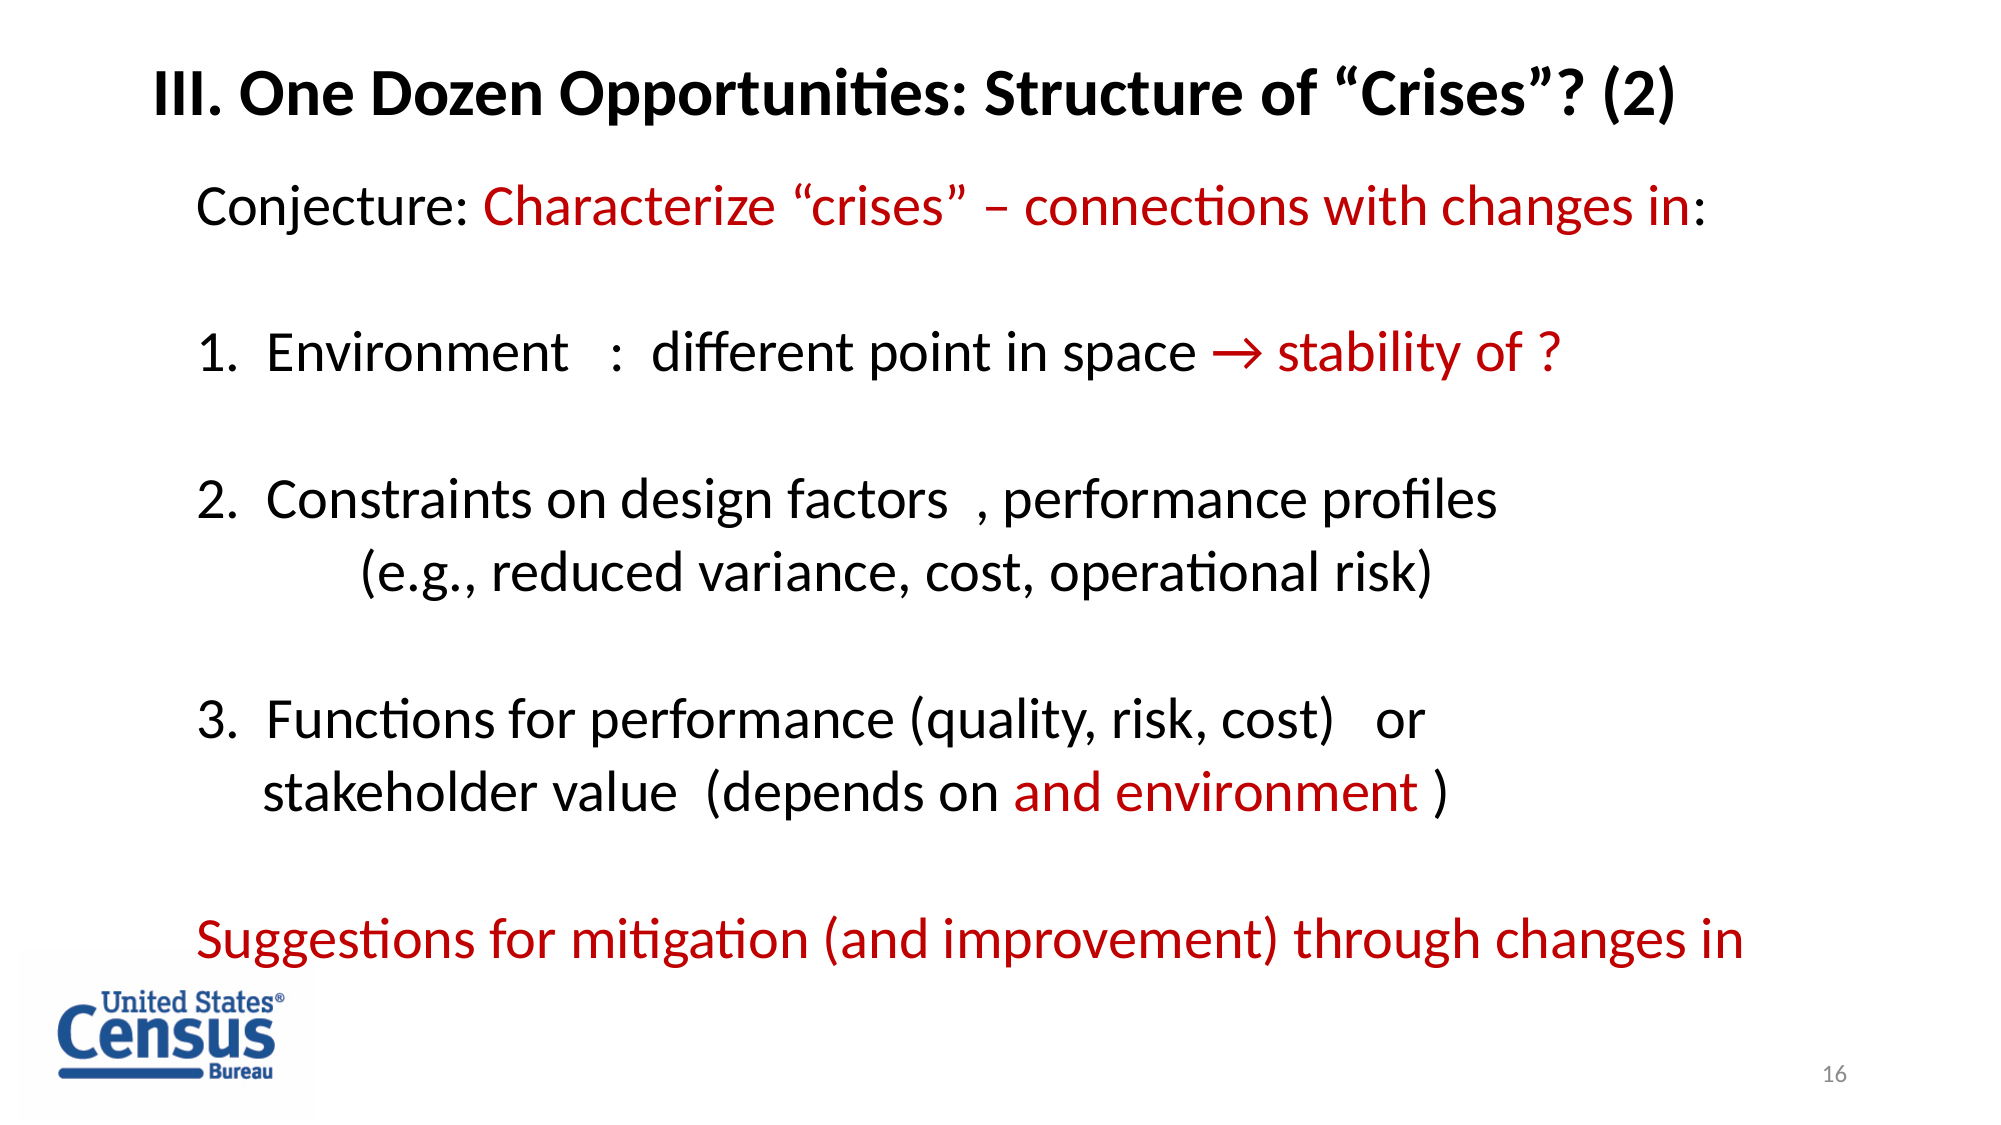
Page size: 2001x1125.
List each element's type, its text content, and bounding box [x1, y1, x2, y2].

title III. One Dozen Opportunities: Structure of “Crises”? (2) [137, 41, 1863, 147]
picture [18, 950, 316, 1120]
slide_number 16 [1412, 1042, 1863, 1103]
picture [259, 956, 274, 964]
picture [287, 956, 302, 964]
picture [231, 950, 244, 954]
picture [201, 950, 215, 954]
